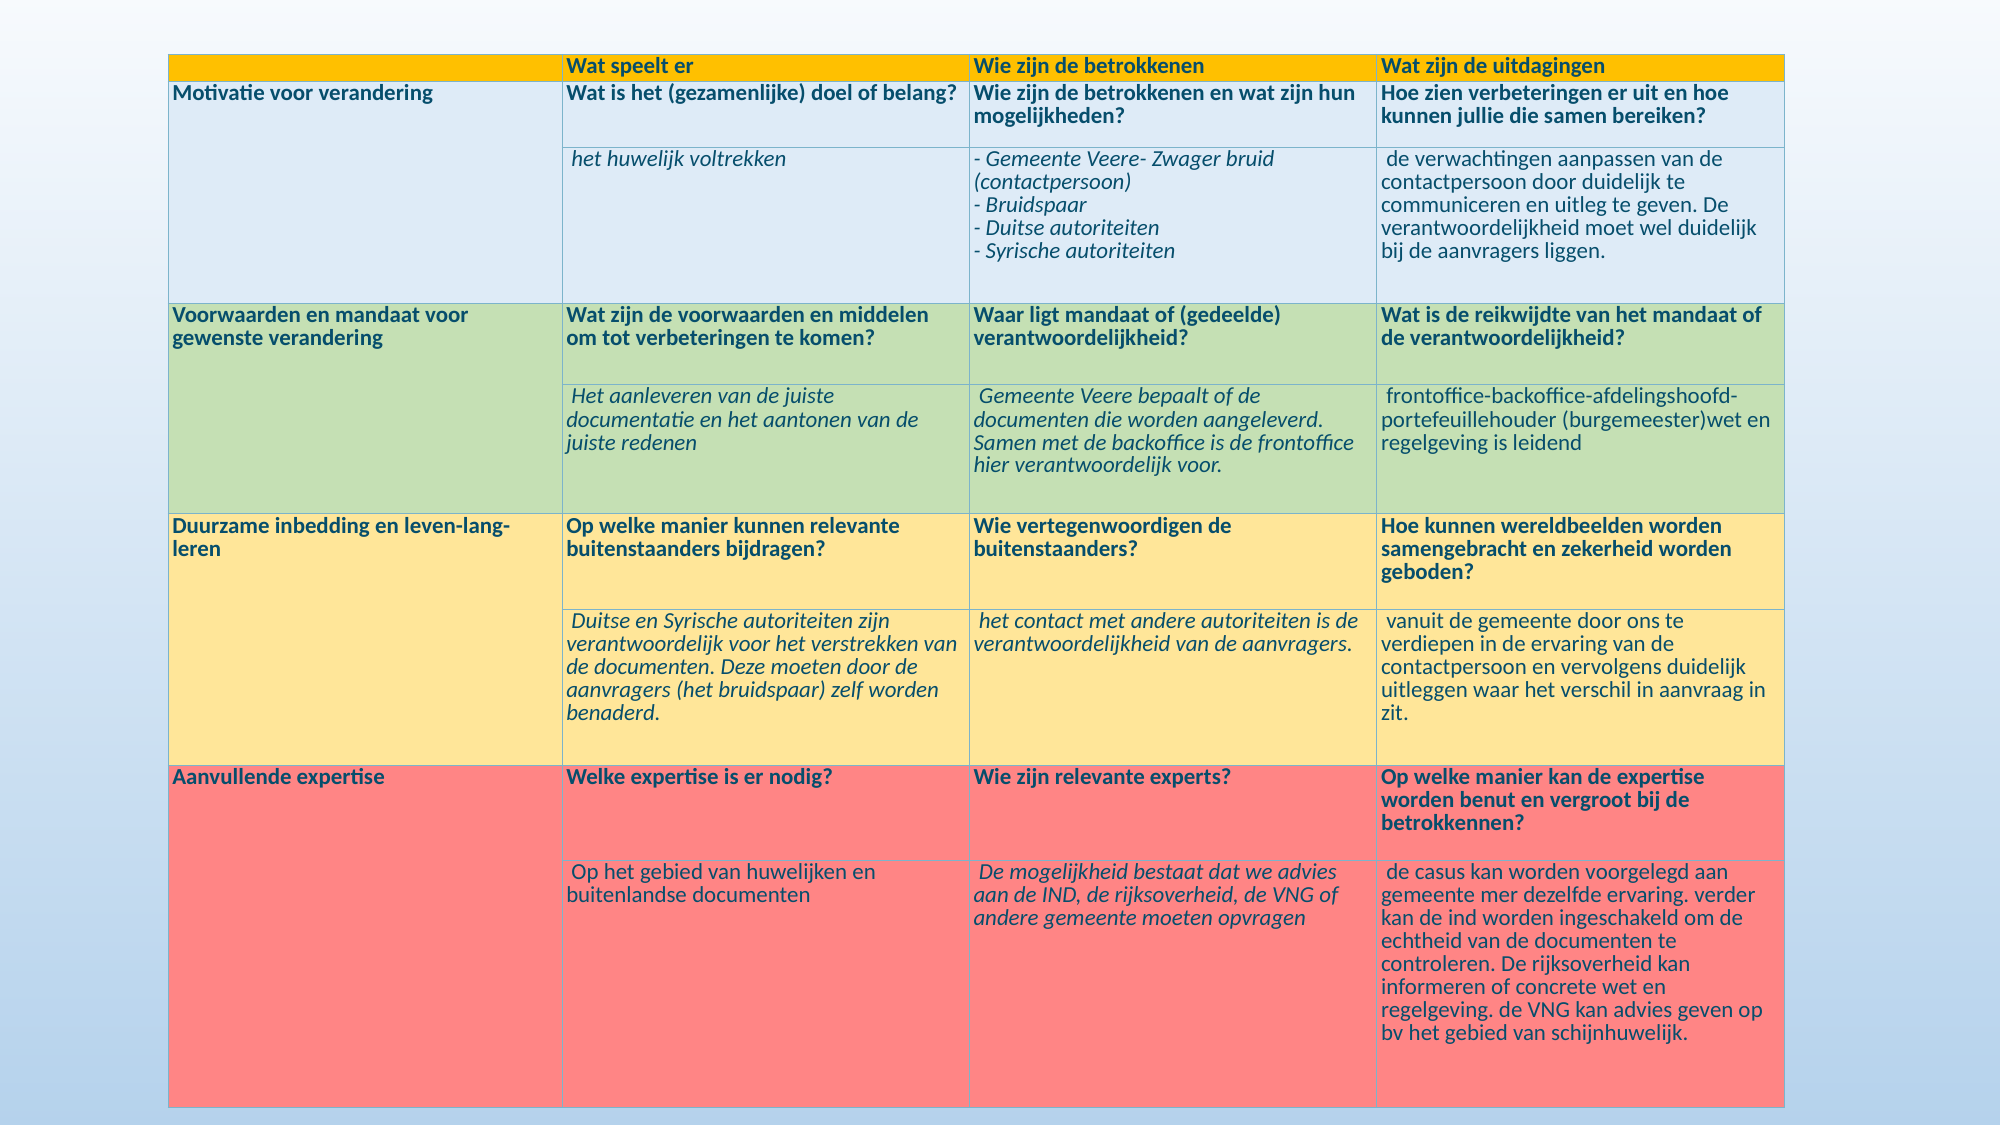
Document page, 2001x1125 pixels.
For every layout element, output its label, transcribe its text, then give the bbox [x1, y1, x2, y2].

table_cell Aanvullende expertise [169, 766, 562, 1107]
table_cell Wat zijn de voorwaarden en middelen om tot verbeteringen te komen? [563, 304, 969, 384]
table_cell Wat is de reikwijdte van het mandaat of de verantwoordelijkheid? [1377, 304, 1784, 384]
table_cell Duurzame inbedding en leven-lang-leren [169, 514, 562, 765]
table_cell Het aanleveren van de juiste documentatie en het aantonen van de juiste redenen [563, 385, 969, 513]
table_cell Op welke manier kunnen relevante buitenstaanders bijdragen? [563, 514, 969, 609]
table_cell De mogelijkheid bestaat dat we advies aan de IND, de rijksoverheid, de VNG of andere gemeente moeten opvragen [970, 861, 1376, 1107]
table_header Wat speelt er [563, 55, 969, 81]
table_cell Duitse en Syrische autoriteiten zijn verantwoordelijk voor het verstrekken van de documenten. Deze moeten door de aanvragers (het bruidspaar) zelf worden benaderd. [563, 610, 969, 765]
table_header Wie zijn de betrokkenen [970, 55, 1376, 81]
table_cell Wat is het (gezamenlijke) doel of belang? [563, 82, 969, 147]
table_cell de casus kan worden voorgelegd aan gemeente mer dezelfde ervaring. verder kan de ind worden ingeschakeld om de echtheid van de documenten te controleren. De rijksoverheid kan informeren of concrete wet en regelgeving. de VNG kan advies geven op bv het gebied van schijnhuwelijk. [1377, 861, 1784, 1107]
table_header Wat zijn de uitdagingen [1377, 55, 1784, 81]
table_cell de verwachtingen aanpassen van de contactpersoon door duidelijk te communiceren en uitleg te geven. De verantwoordelijkheid moet wel duidelijk bij de aanvragers liggen. [1377, 148, 1784, 303]
table_cell Wie zijn relevante experts? [970, 766, 1376, 860]
table_cell Voorwaarden en mandaat voor gewenste verandering [169, 304, 562, 513]
table_cell vanuit de gemeente door ons te verdiepen in de ervaring van de contactpersoon en vervolgens duidelijk uitleggen waar het verschil in aanvraag in zit. [1377, 610, 1784, 765]
table_cell Op het gebied van huwelijken en buitenlandse documenten [563, 861, 969, 1107]
table_cell Waar ligt mandaat of (gedeelde) verantwoordelijkheid? [970, 304, 1376, 384]
table_cell Hoe kunnen wereldbeelden worden samengebracht en zekerheid worden geboden? [1377, 514, 1784, 609]
table_cell frontoffice-backoffice-afdelingshoofd-portefeuillehouder (burgemeester)wet en regelgeving is leidend [1377, 385, 1784, 513]
table_cell Gemeente Veere bepaalt of de documenten die worden aangeleverd. Samen met de backoffice is de frontoffice hier verantwoordelijk voor. [970, 385, 1376, 513]
table_cell Wie vertegenwoordigen de buitenstaanders? [970, 514, 1376, 609]
table_cell Op welke manier kan de expertise worden benut en vergroot bij de betrokkennen? [1377, 766, 1784, 860]
table_cell Wie zijn de betrokkenen en wat zijn hun mogelijkheden? [970, 82, 1376, 147]
table_cell Welke expertise is er nodig? [563, 766, 969, 860]
table_cell het contact met andere autoriteiten is de verantwoordelijkheid van de aanvragers. [970, 610, 1376, 765]
table_cell - Gemeente Veere- Zwager bruid (contactpersoon) - Bruidspaar - Duitse autoriteiten - Syrische autoriteiten [970, 148, 1376, 303]
table_header [169, 55, 562, 81]
table_cell Hoe zien verbeteringen er uit en hoe kunnen jullie die samen bereiken? [1377, 82, 1784, 147]
table_cell Motivatie voor verandering [169, 82, 562, 303]
table_cell het huwelijk voltrekken [563, 148, 969, 303]
